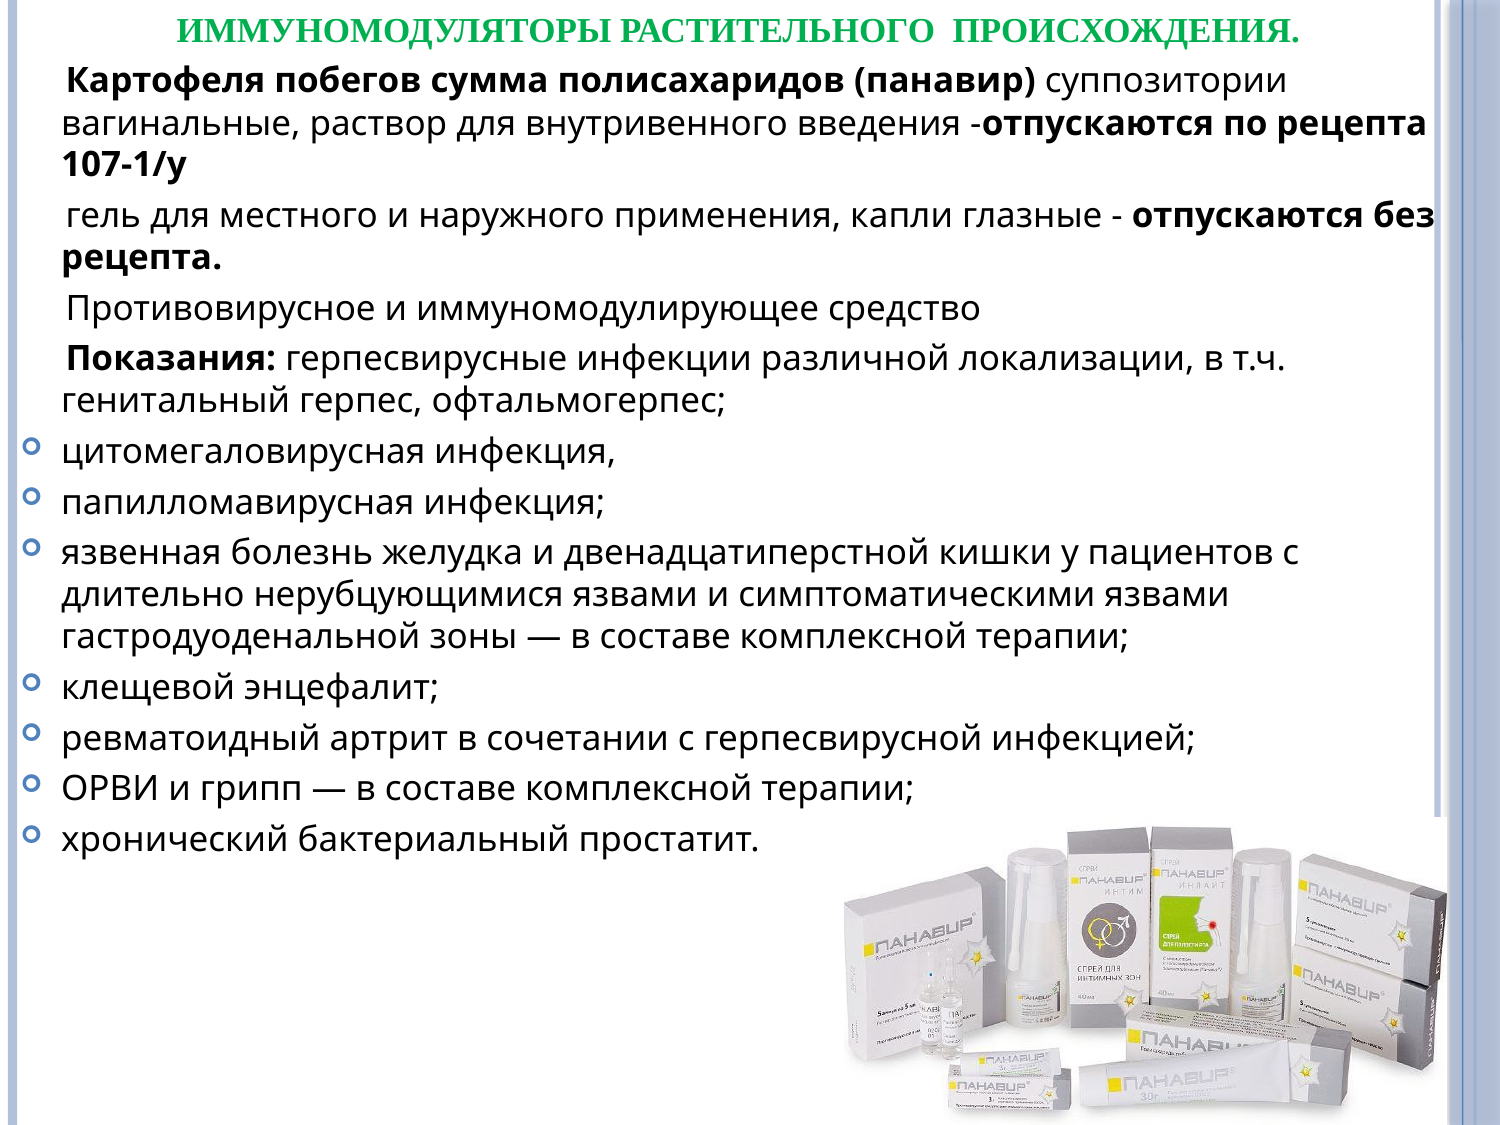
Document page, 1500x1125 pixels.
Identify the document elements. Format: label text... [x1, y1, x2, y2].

picture [843, 817, 1448, 1125]
list Иммуномодуляторы растительного происхождения. Картофеля побегов сумма полисахаридов (панавир) суппозитории вагинальные, раствор для внутривенного введения -отпускаются по рецепта 107-1/у гель для местного и наружного применения, капли глазные - отпускаются без рецепта. Противовирусное и иммуномодулирующее средство Показания: герпесвирусные инфекции различной локализации, в т.ч. генитальный герпес, офтальмогерпес; цитомегаловирусная инфекция, папилломавирусная инфекция; язвенная болезнь желудка и двенадцатиперстной кишки у пациентов с длительно нерубцующимися язвами и симптоматическими язвами гастродуоденальной зоны — в составе комплексной терапии; клещевой энцефалит; ревматоидный артрит в сочетании с герпесвирусной инфекцией; ОРВИ и грипп — в составе комплексной терапии; хронический бактериальный простатит. [5, 0, 1471, 870]
